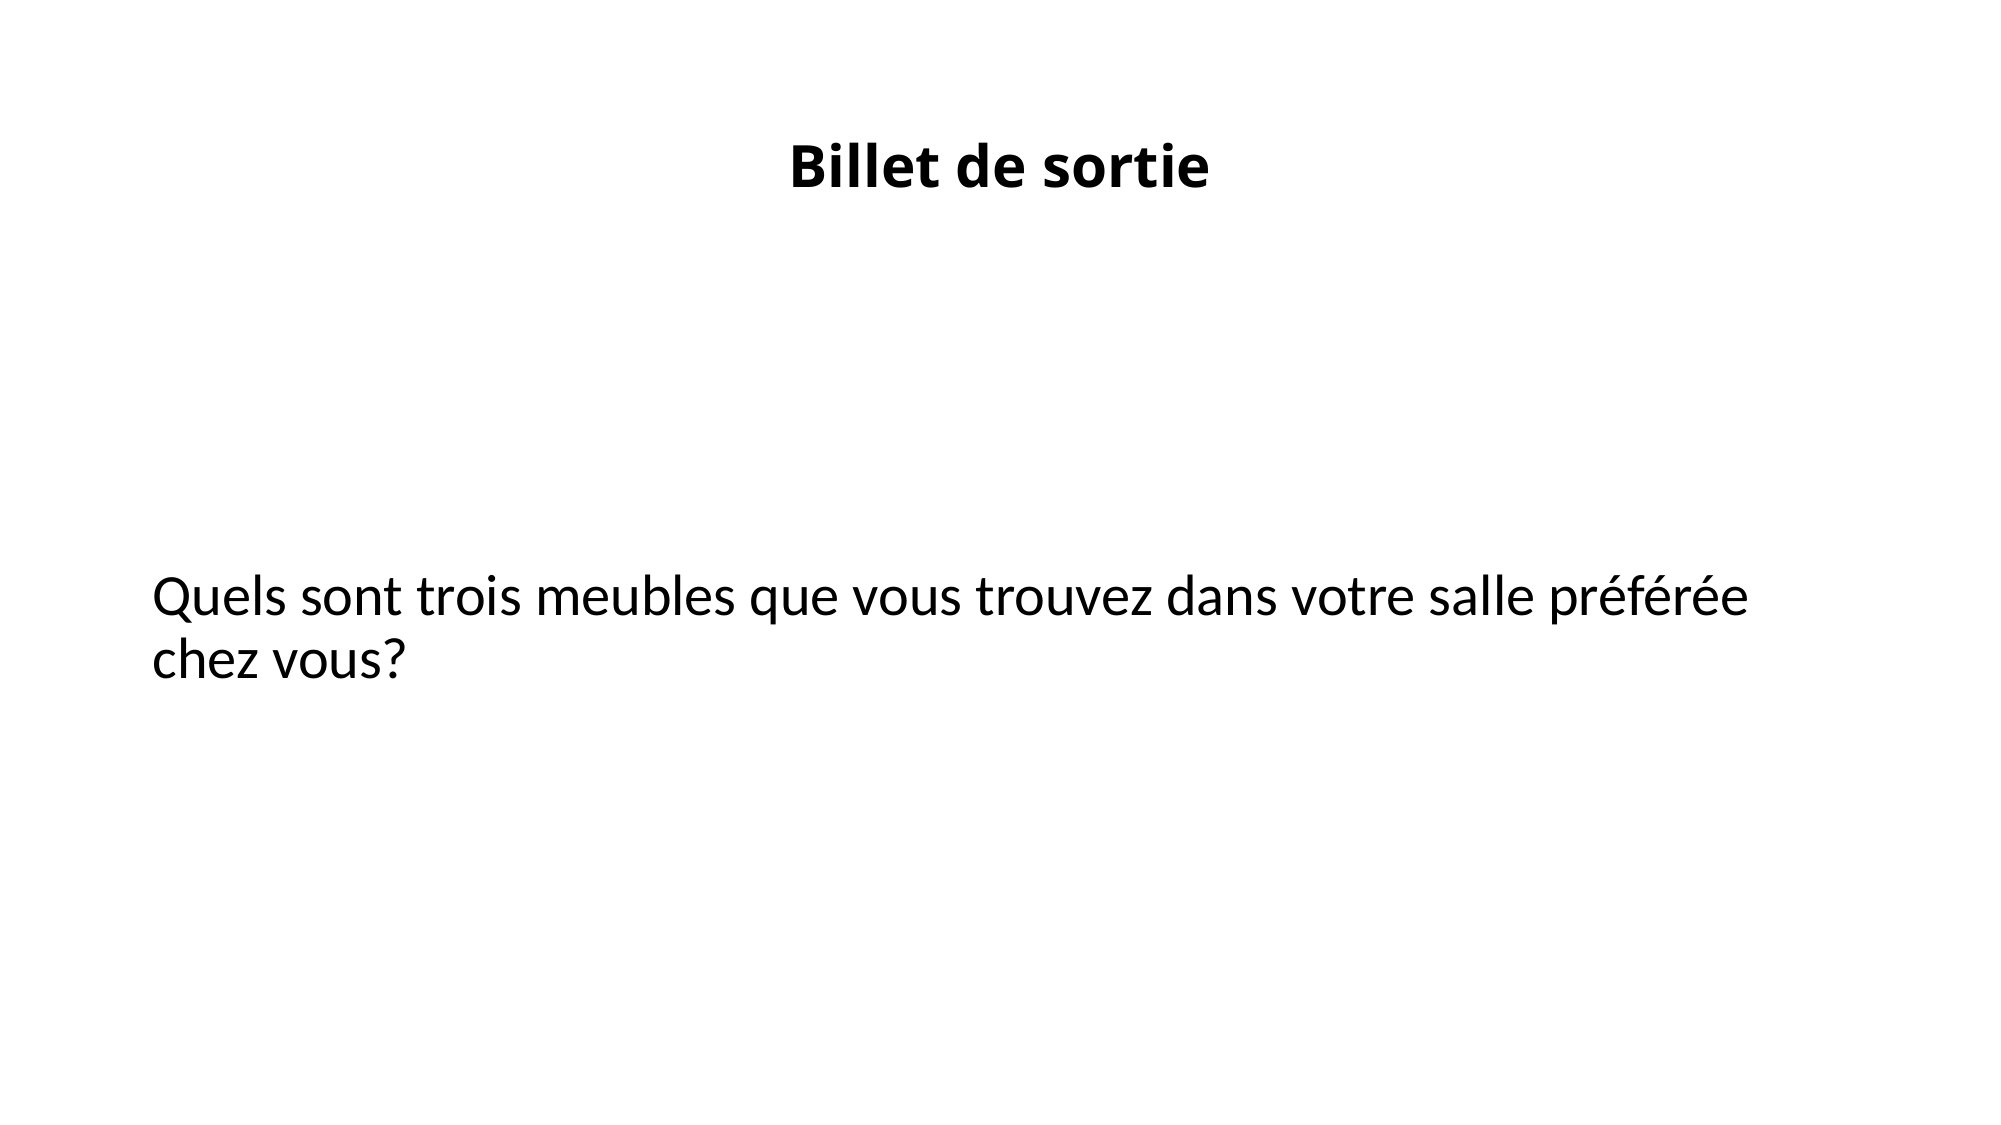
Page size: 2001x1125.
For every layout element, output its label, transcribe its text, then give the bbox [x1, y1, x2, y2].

title Billet de sortie [137, 59, 1863, 278]
list Quels sont trois meubles que vous trouvez dans votre salle préférée chez vous? [137, 299, 1863, 1014]
